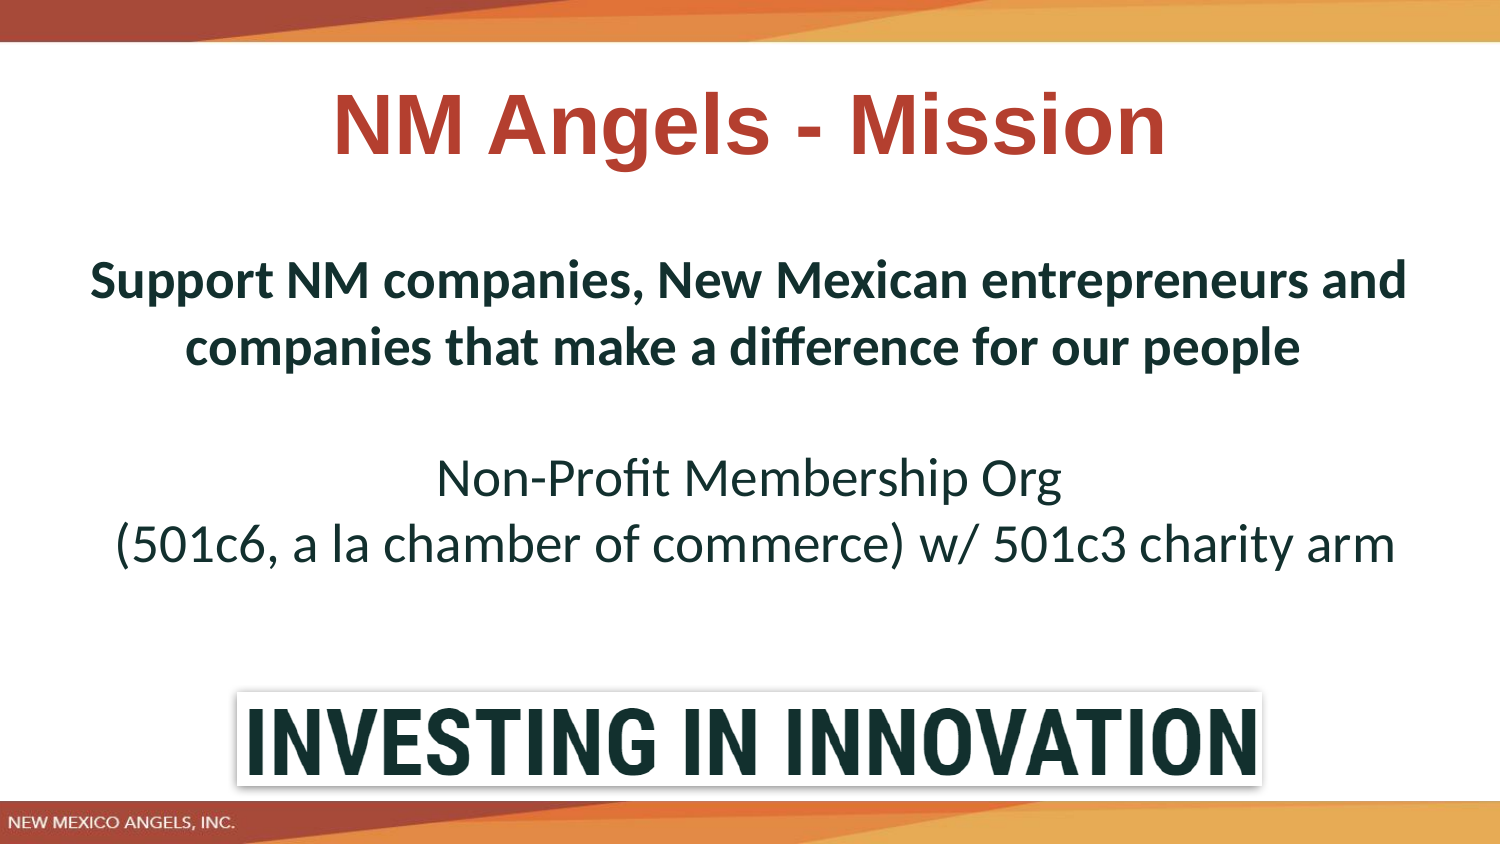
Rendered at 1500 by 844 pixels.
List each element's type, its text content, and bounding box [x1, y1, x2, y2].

picture [0, 801, 1500, 844]
title NM Angels - Mission [0, 44, 1500, 208]
text_box Support NM companies, New Mexican entrepreneurs and companies that make a difference for our people Non-Profit Membership Org (501c6, a la chamber of commerce) w/ 501c3 charity arm [54, 228, 1446, 589]
picture [237, 691, 1263, 787]
picture [0, 0, 1500, 44]
